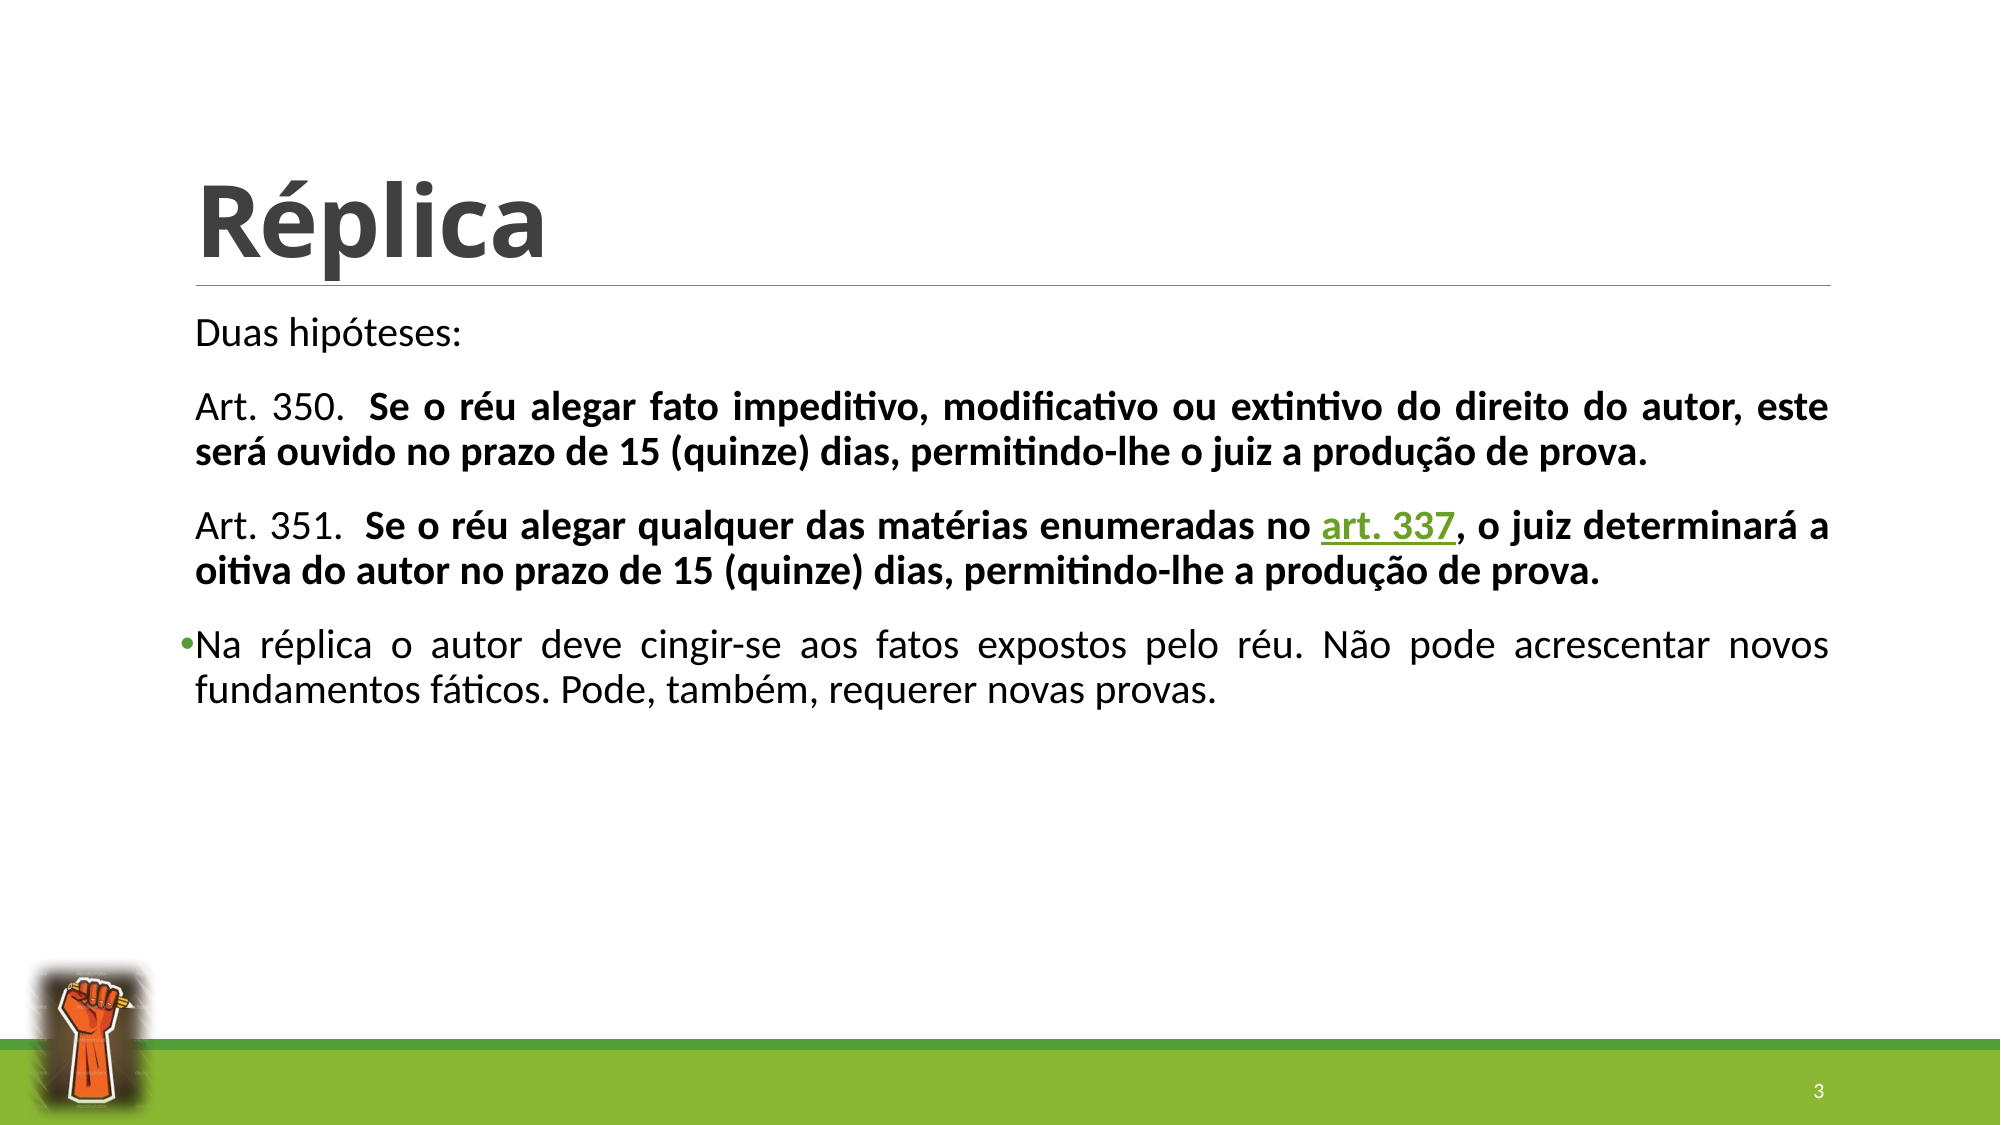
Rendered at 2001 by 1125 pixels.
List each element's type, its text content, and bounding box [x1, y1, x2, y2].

title Réplica [180, 47, 1830, 285]
list Duas hipóteses: Art. 350. Se o réu alegar fato impeditivo, modificativo ou extintivo do direito do autor, este será ouvido no prazo de 15 (quinze) dias, permitindo-lhe o juiz a produção de prova. Art. 351. Se o réu alegar qualquer das matérias enumeradas no art. 337, o juiz determinará a oitiva do autor no prazo de 15 (quinze) dias, permitindo-lhe a produção de prova. Na réplica o autor deve cingir-se aos fatos expostos pelo réu. Não pode acrescentar novos fundamentos fáticos. Pode, também, requerer novas provas. [180, 302, 1830, 963]
slide_number 3 [1624, 1059, 1840, 1120]
picture [22, 955, 160, 1125]
